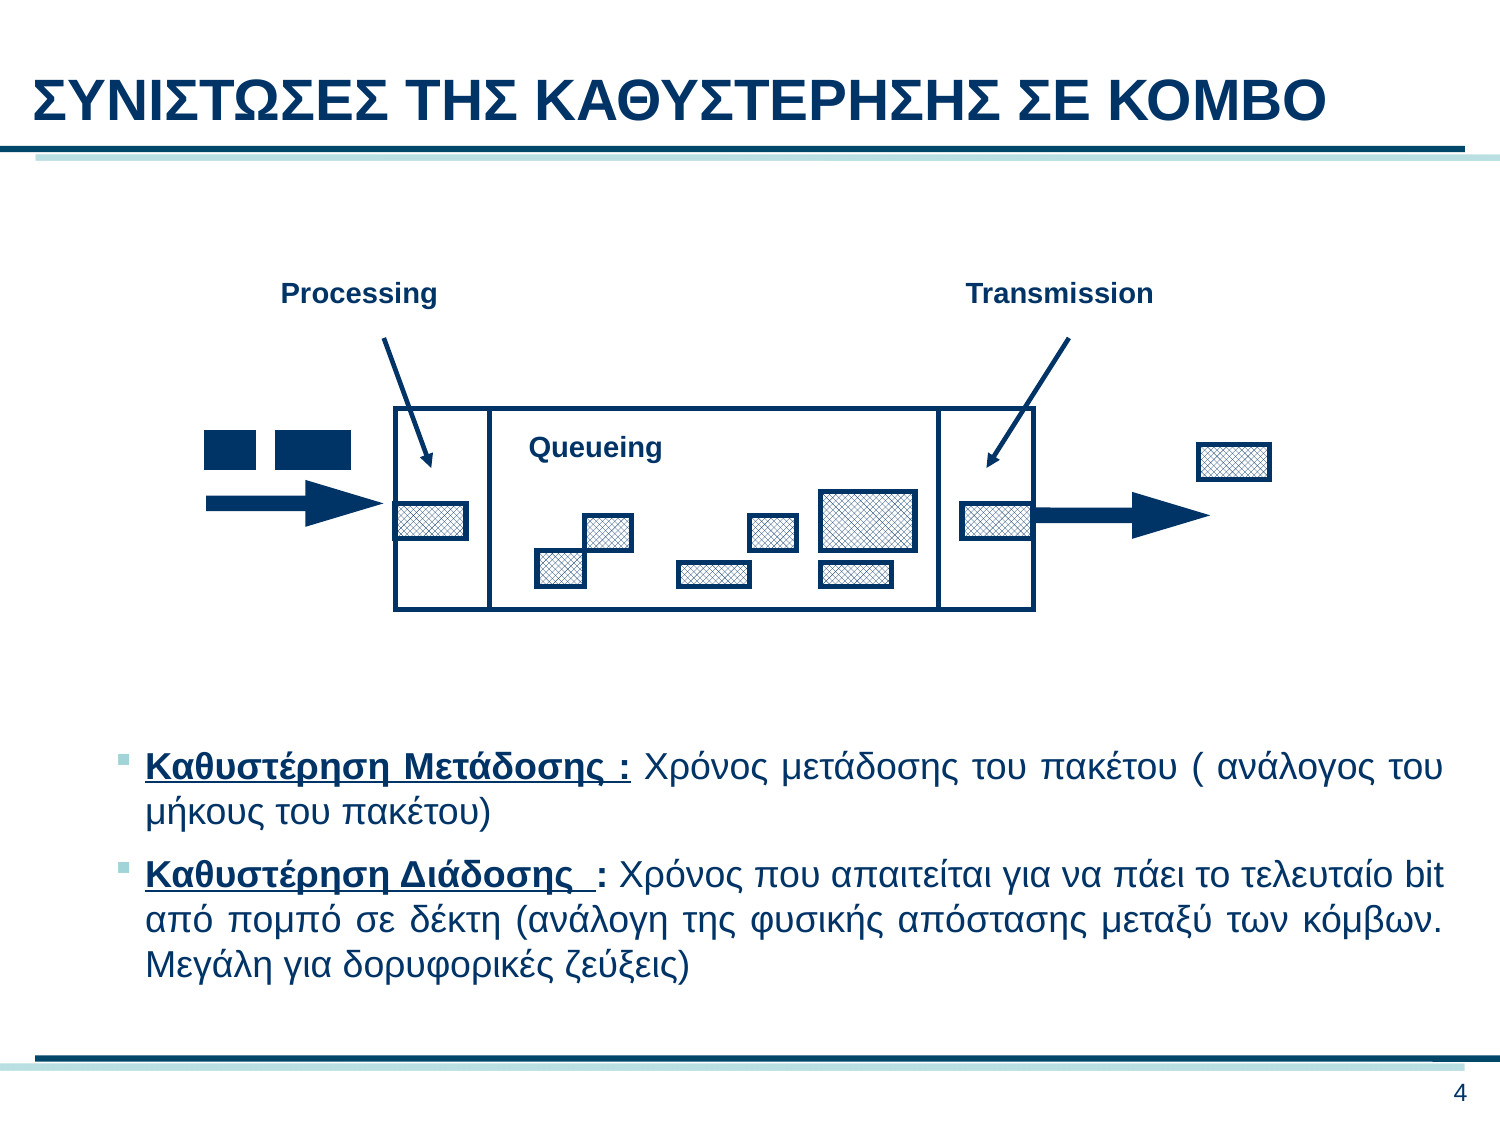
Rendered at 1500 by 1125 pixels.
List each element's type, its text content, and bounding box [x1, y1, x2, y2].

text_box 4 [1316, 1068, 1483, 1114]
text_box ΣΥΝΙΣΤΩΣΕΣ ΤΗΣ ΚΑΘΥΣΤΕΡΗΣΗΣ ΣΕ ΚΟΜΒΟ [17, 54, 1412, 239]
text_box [206, 266, 1271, 610]
text_box Καθυστέρηση Μετάδοσης : Χρόνος μετάδοσης του πακέτου ( ανάλογος του μήκους του πακέτου) Καθυστέρηση Διάδοσης : Χρόνος που απαιτείται για να πάει το τελευταίο bit από πομπό σε δέκτη (ανάλογη της φυσικής απόστασης μεταξύ των κόμβων. Μεγάλη για δορυφορικές ζεύξεις) [100, 734, 1459, 993]
